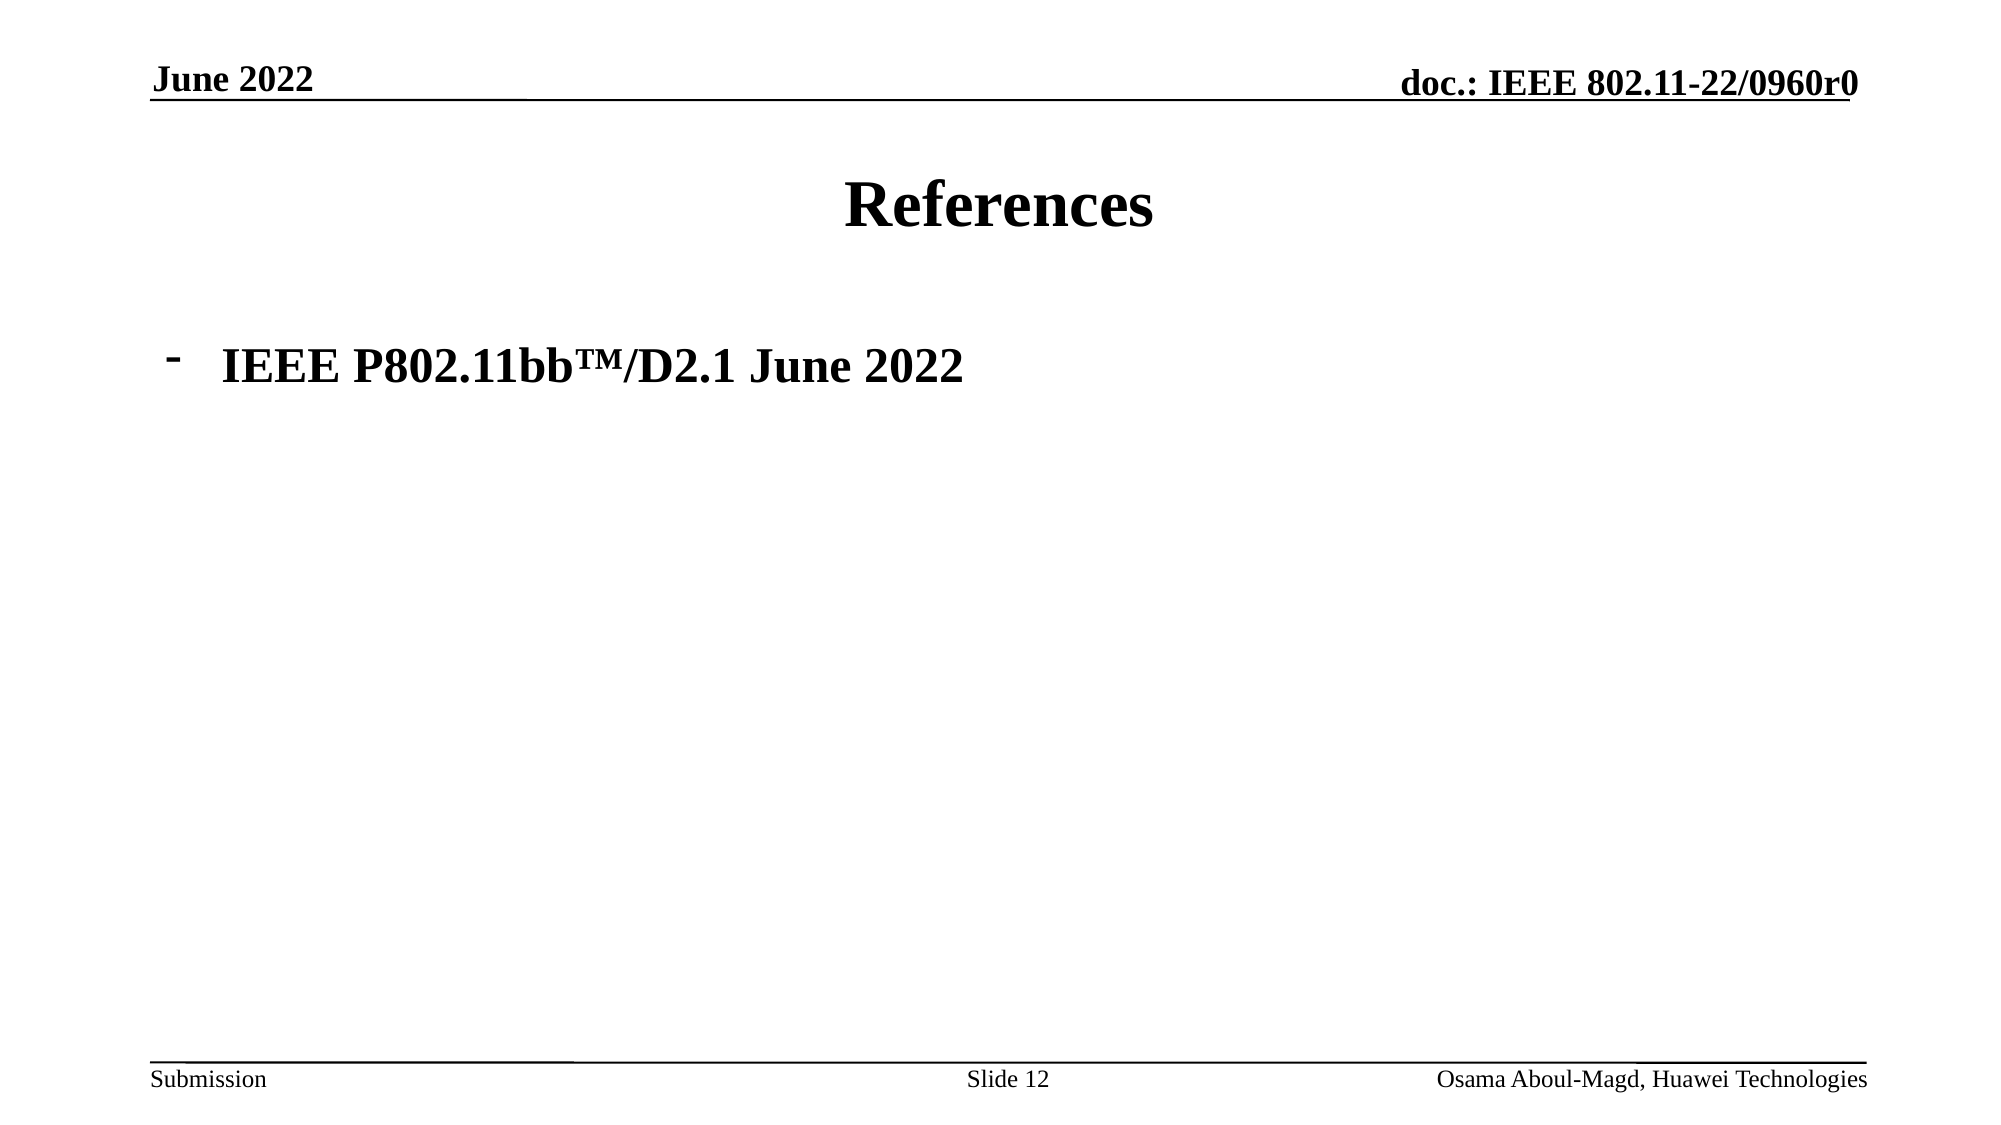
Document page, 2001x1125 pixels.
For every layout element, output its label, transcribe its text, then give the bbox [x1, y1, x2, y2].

footer Osama Aboul-Magd, Huawei Technologies [1171, 1061, 1869, 1093]
list IEEE P802.11bb™/D2.1 June 2022 [149, 324, 1850, 1000]
title References [149, 112, 1850, 288]
slide_number Slide 12 [950, 1061, 1067, 1123]
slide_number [152, 54, 563, 100]
